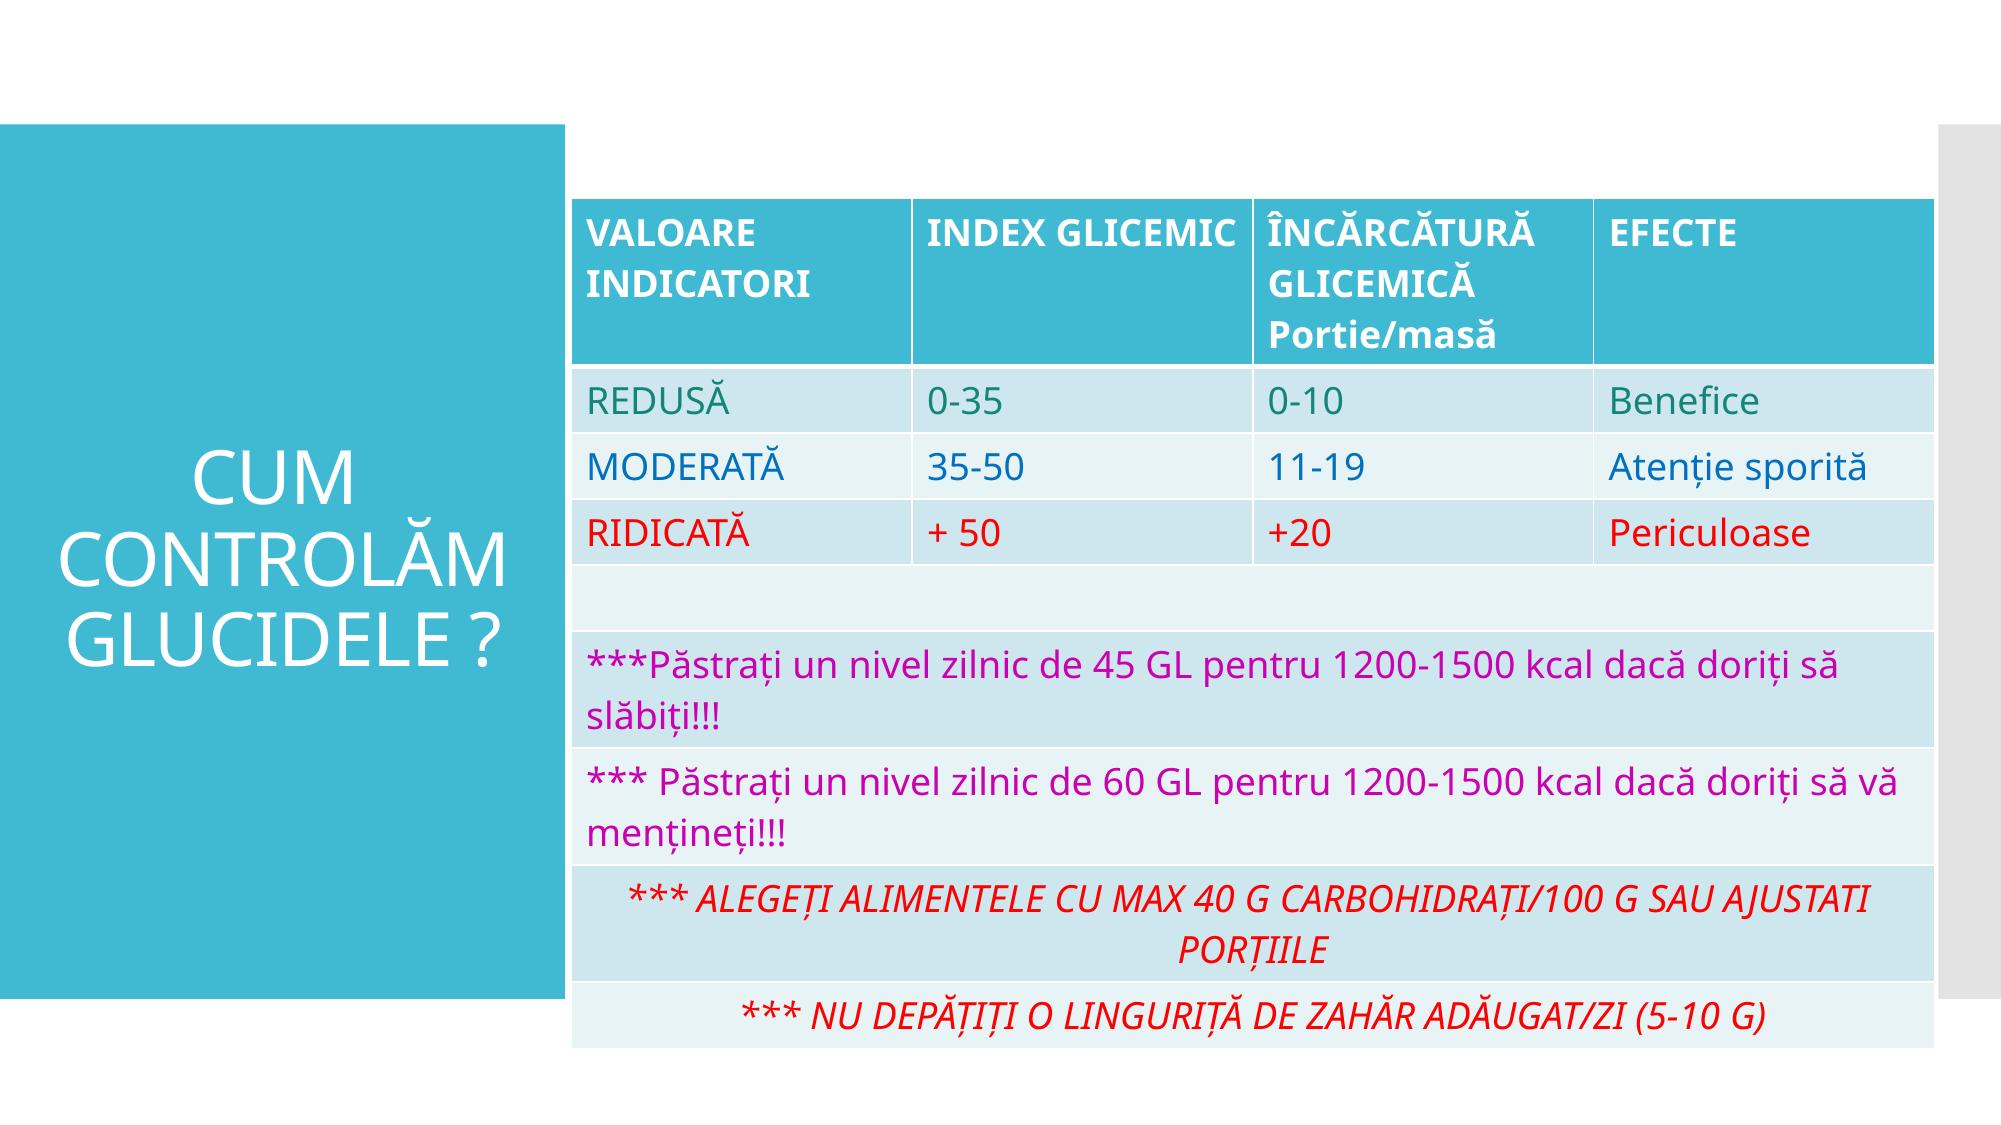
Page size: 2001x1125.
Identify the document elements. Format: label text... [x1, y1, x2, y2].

table_cell *** Păstrați un nivel zilnic de 60 GL pentru 1200-1500 kcal dacă doriți să vă mențineți!!! [572, 749, 1934, 864]
table_cell Benefice [1594, 369, 1934, 432]
table_header INDEX GLICEMIC [913, 199, 1252, 364]
table_header ÎNCĂRCĂTURĂ GLICEMICĂ Portie/masă [1254, 199, 1593, 364]
table_cell MODERATĂ [572, 434, 911, 498]
table_header VALOARE INDICATORI [572, 199, 911, 364]
table_cell *** NU DEPĂȚIȚI O LINGURIȚĂ DE ZAHĂR ADĂUGAT/ZI (5-10 G) [572, 983, 1934, 1048]
table_cell 0-35 [913, 369, 1252, 432]
table_cell 0-10 [1254, 369, 1593, 432]
table_cell Periculoase [1594, 500, 1934, 564]
table_cell + 50 [913, 500, 1252, 564]
table_cell 35-50 [913, 434, 1252, 498]
table_cell 11-19 [1254, 434, 1593, 498]
table_cell *** ALEGEȚI ALIMENTELE CU MAX 40 G CARBOHIDRAȚI/100 G SAU AJUSTATI PORȚIILE [572, 866, 1934, 981]
table_cell +20 [1254, 500, 1593, 564]
table_header EFECTE [1594, 199, 1934, 364]
title CUM CONTROLĂM GLUCIDELE ? [41, 184, 525, 940]
table_cell Atenție sporită [1594, 434, 1934, 498]
table_cell [572, 566, 1934, 630]
table_cell REDUSĂ [572, 369, 911, 432]
table_cell ***Păstrați un nivel zilnic de 45 GL pentru 1200-1500 kcal dacă doriți să slăbiți!!! [572, 632, 1934, 747]
table_cell RIDICATĂ [572, 500, 911, 564]
